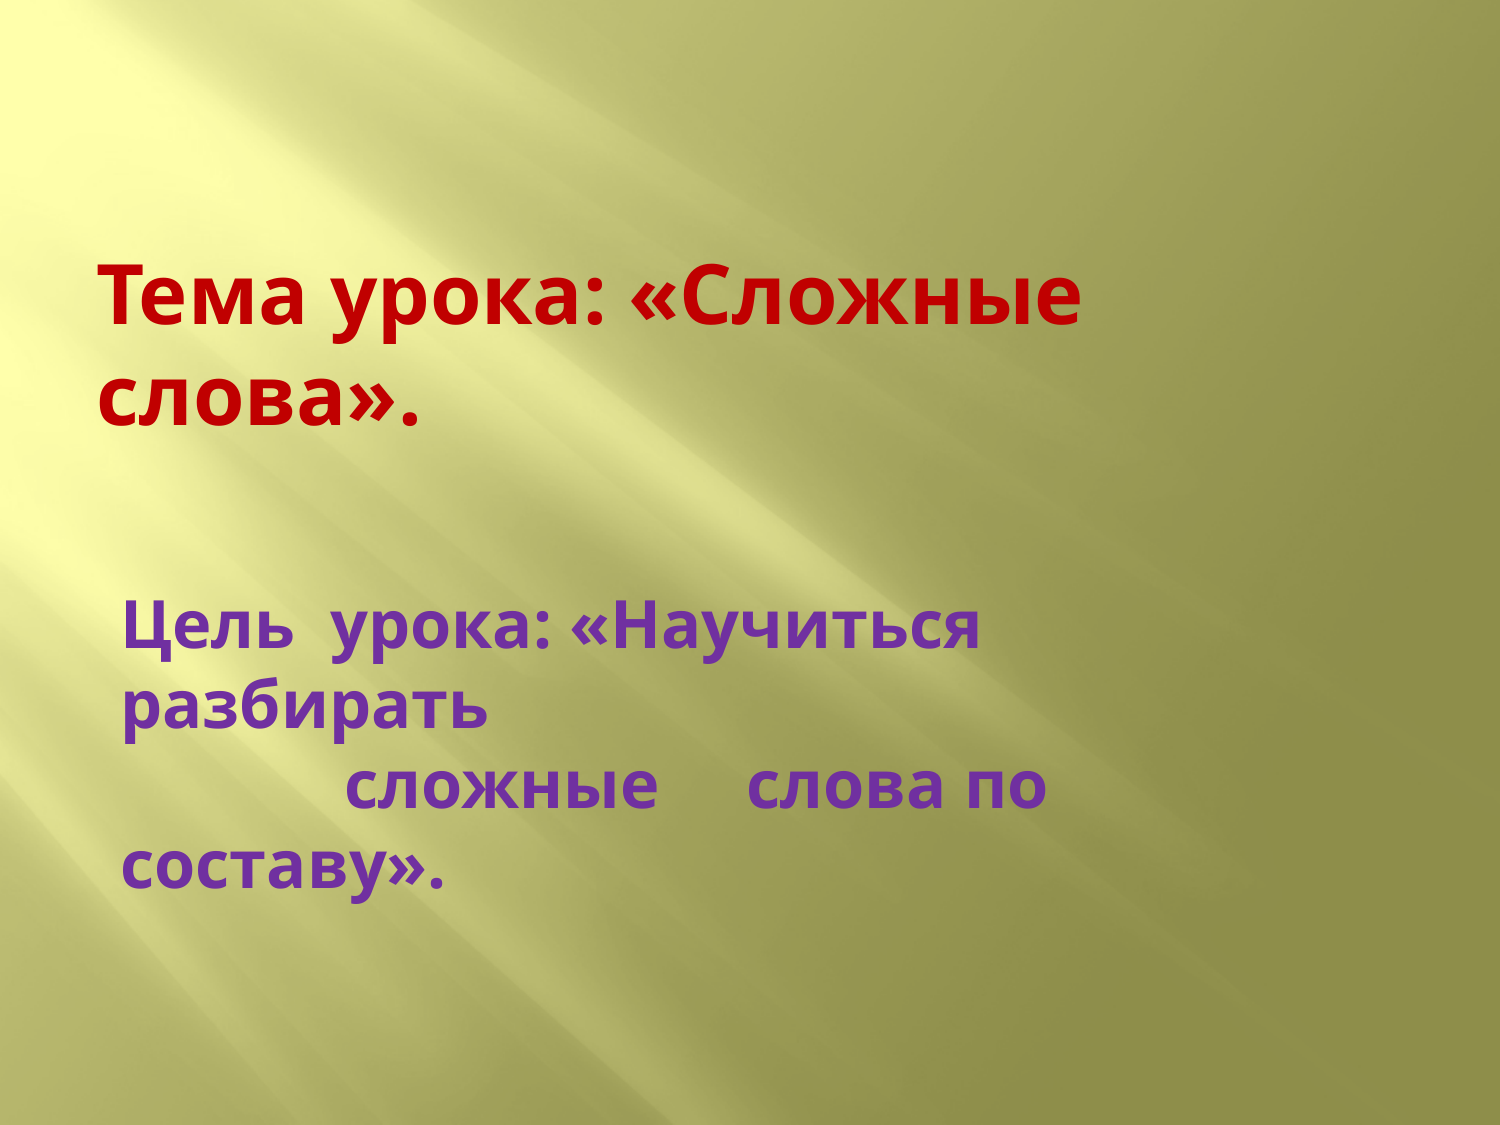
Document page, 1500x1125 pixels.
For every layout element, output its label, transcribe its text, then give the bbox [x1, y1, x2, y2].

text_box Тема урока: «Сложные слова». [81, 234, 1371, 449]
text_box Цель урока: «Научиться разбирать сложные слова по составу». [105, 574, 1313, 909]
